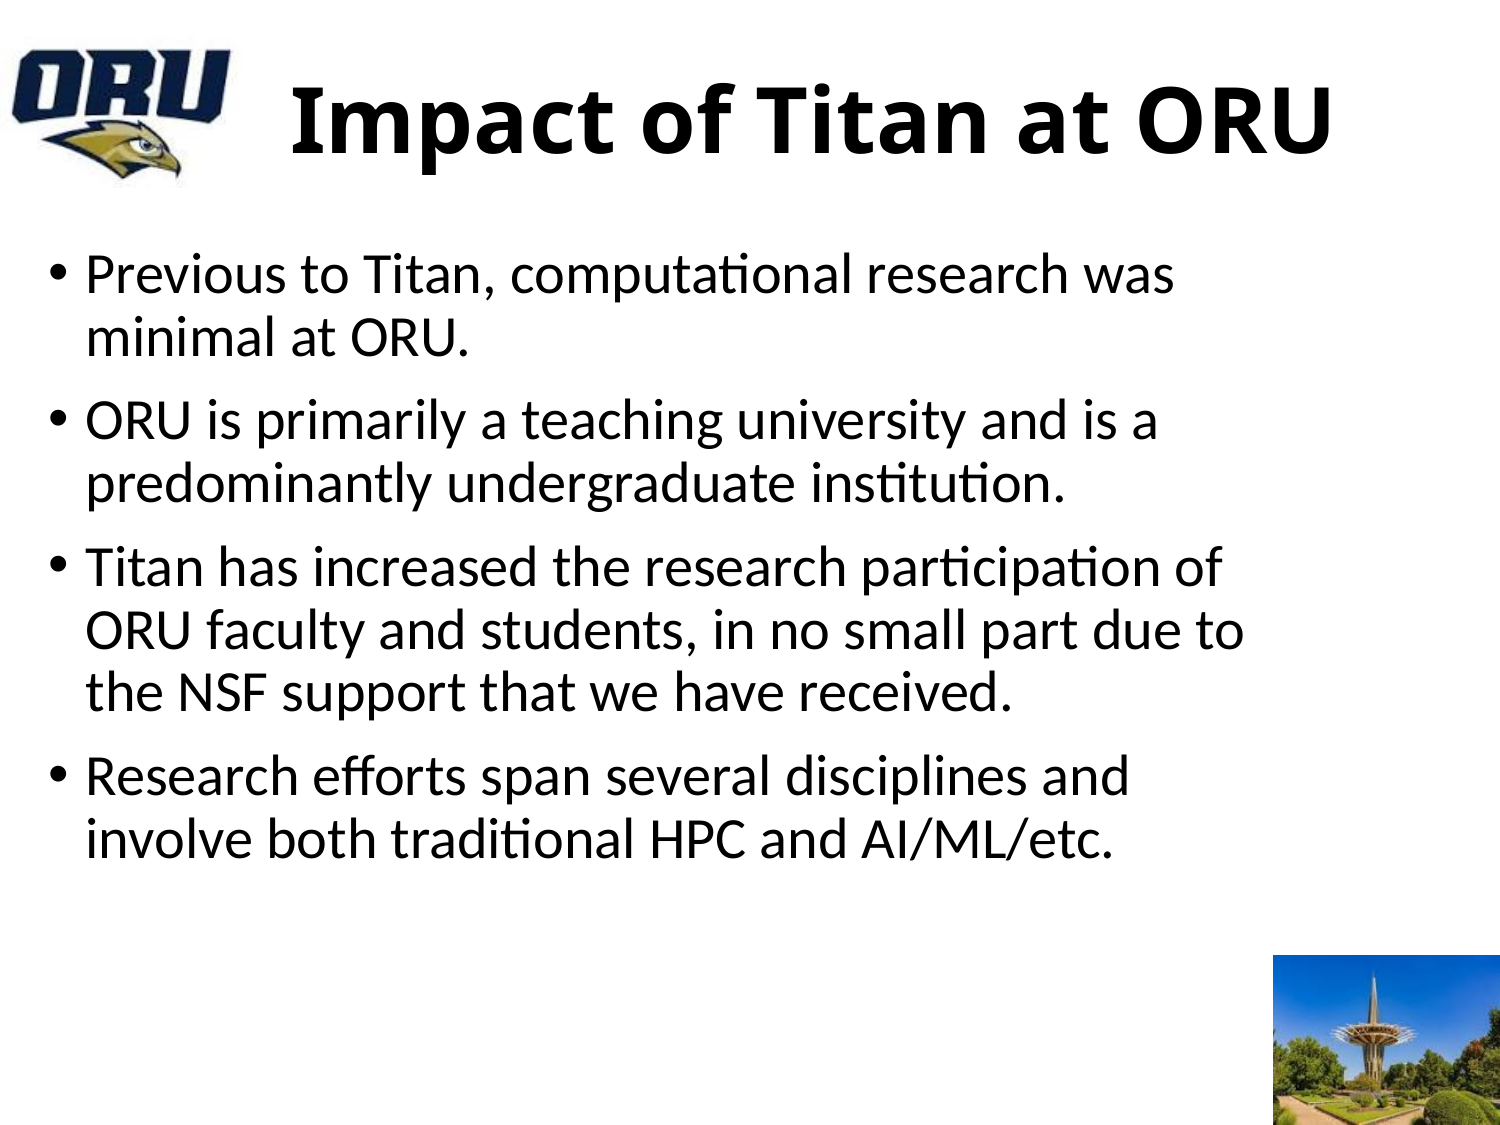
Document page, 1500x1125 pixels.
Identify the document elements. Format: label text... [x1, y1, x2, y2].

picture [1273, 955, 1500, 1125]
list Previous to Titan, computational research was minimal at ORU. ORU is primarily a teaching university and is a predominantly undergraduate institution. Titan has increased the research participation of ORU faculty and students, in no small part due to the NSF support that we have received. Research efforts span several disciplines and involve both traditional HPC and AI/ML/etc. [33, 235, 1327, 1049]
title Impact of Titan at ORU [275, 59, 1397, 189]
picture [0, 0, 243, 232]
